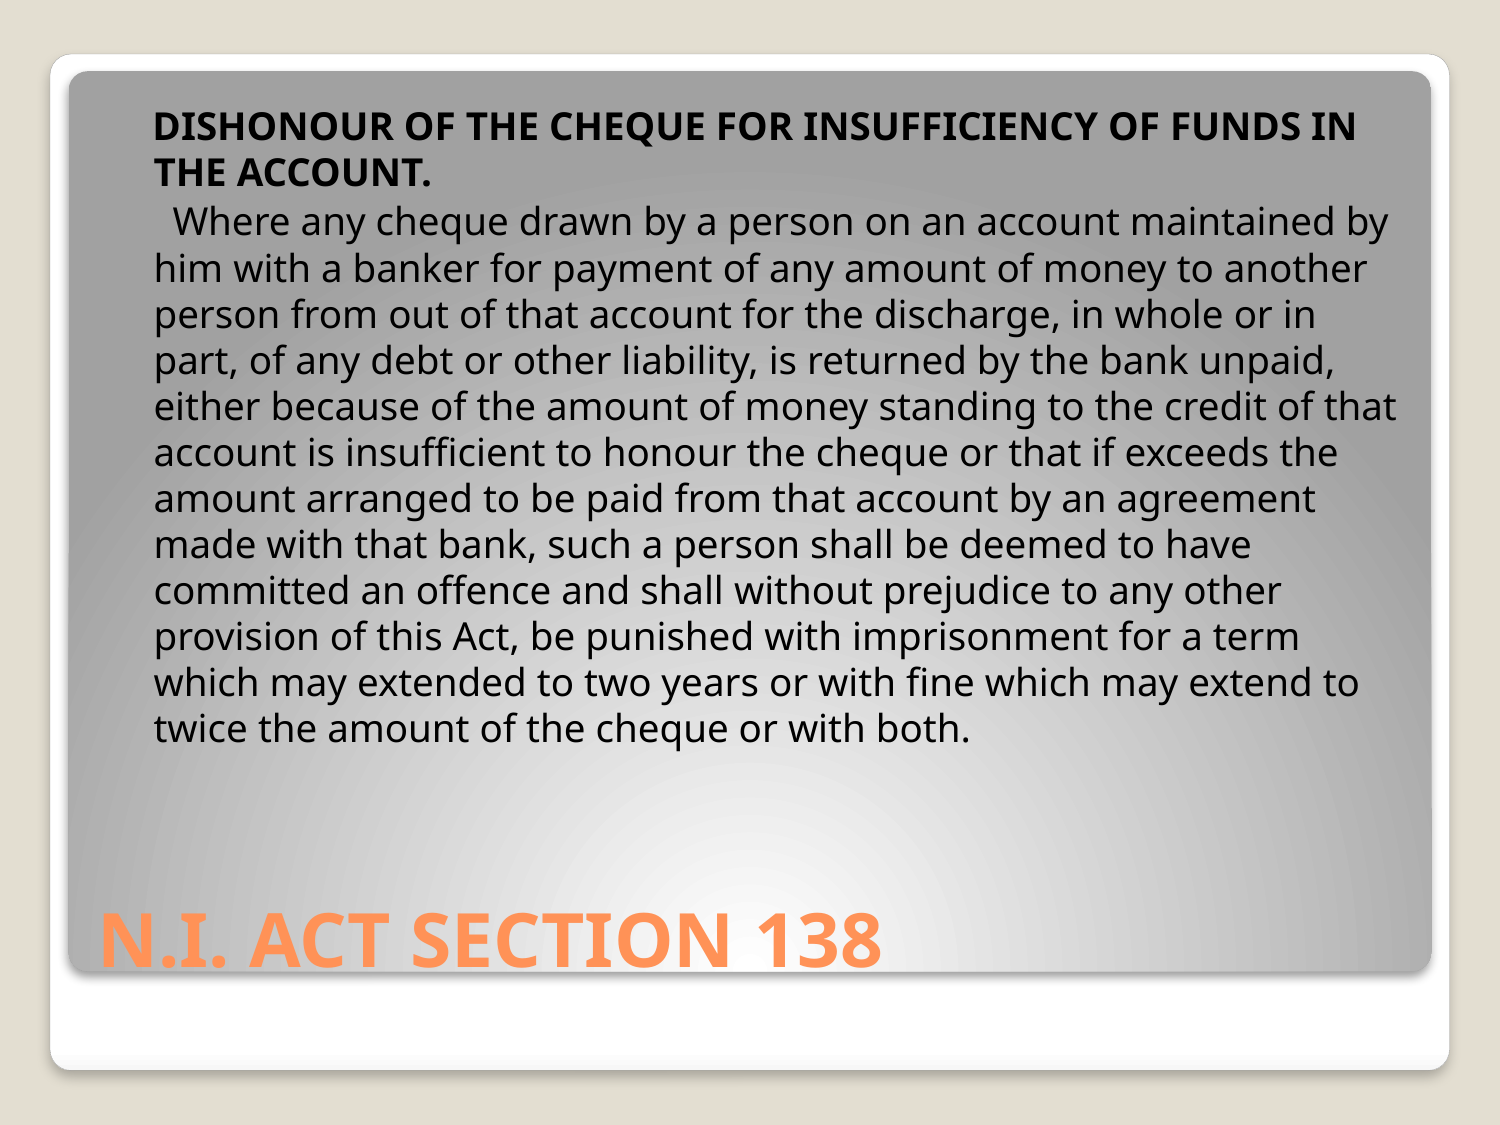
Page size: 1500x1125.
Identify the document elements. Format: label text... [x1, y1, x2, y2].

list DISHONOUR OF THE CHEQUE FOR INSUFFICIENCY OF FUNDS IN THE ACCOUNT. Where any cheque drawn by a person on an account maintained by him with a banker for payment of any amount of money to another person from out of that account for the discharge, in whole or in part, of any debt or other liability, is returned by the bank unpaid, either because of the amount of money standing to the credit of that account is insufficient to honour the cheque or that if exceeds the amount arranged to be paid from that account by an agreement made with that bank, such a person shall be deemed to have committed an offence and shall without prejudice to any other provision of this Act, be punished with imprisonment for a term which may extended to two years or with fine which may extend to twice the amount of the cheque or with both. [82, 86, 1425, 774]
title N.I. ACT SECTION 138 [82, 817, 1425, 990]
